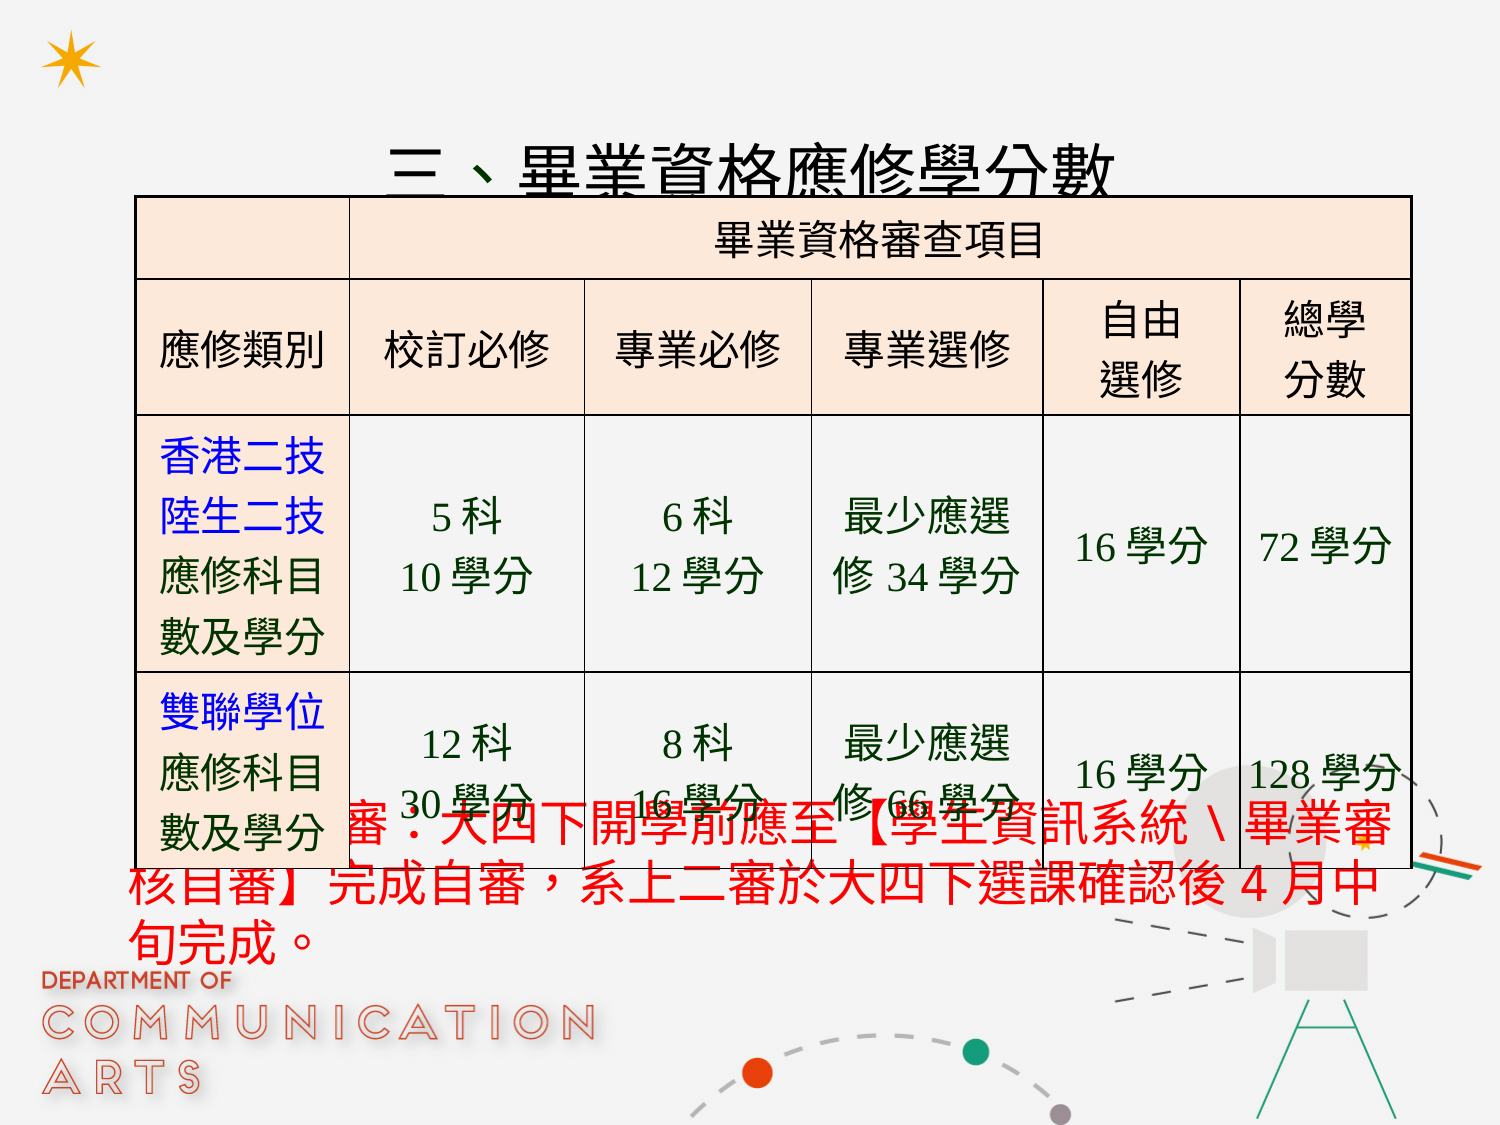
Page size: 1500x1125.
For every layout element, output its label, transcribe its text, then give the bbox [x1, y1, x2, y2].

table_cell 校訂必修 [350, 280, 584, 414]
picture [0, 0, 1500, 79]
table_cell 總學 分數 [1241, 280, 1410, 414]
table_cell 自由 選修 [1044, 280, 1239, 414]
table_header 畢業資格審查項目 [350, 198, 1410, 278]
table_cell 128學分 [1241, 673, 1410, 868]
slide_number 4 [1100, 1042, 1450, 1103]
table_cell 8科 16學分 [585, 673, 811, 868]
table_cell 12科 30學分 [350, 673, 584, 868]
picture [0, 232, 1500, 1125]
table_cell 應修類別 [137, 280, 349, 414]
table_cell 6科 12學分 [585, 416, 811, 671]
table_cell 專業必修 [585, 280, 811, 414]
text_box ※畢業自審：大四下開學前應至【學生資訊系統\畢業審核自審】完成自審，系上二審於大四下選課確認後4月中旬完成。 [112, 775, 1412, 988]
table_cell 5科 10學分 [350, 416, 584, 671]
table_header [137, 198, 349, 278]
table_cell 專業選修 [812, 280, 1042, 414]
table_cell 最少應選修66學分 [812, 673, 1042, 868]
table_cell 72學分 [1241, 416, 1410, 671]
table_cell 16學分 [1044, 673, 1239, 868]
table_cell 香港二技 陸生二技 應修科目數及學分 [137, 416, 349, 671]
table_cell 16學分 [1044, 416, 1239, 671]
table_cell 最少應選修34學分 [812, 416, 1042, 671]
table_cell 雙聯學位應修科目數及學分 [137, 673, 349, 868]
title 三、畢業資格應修學分數 [0, 79, 1500, 232]
